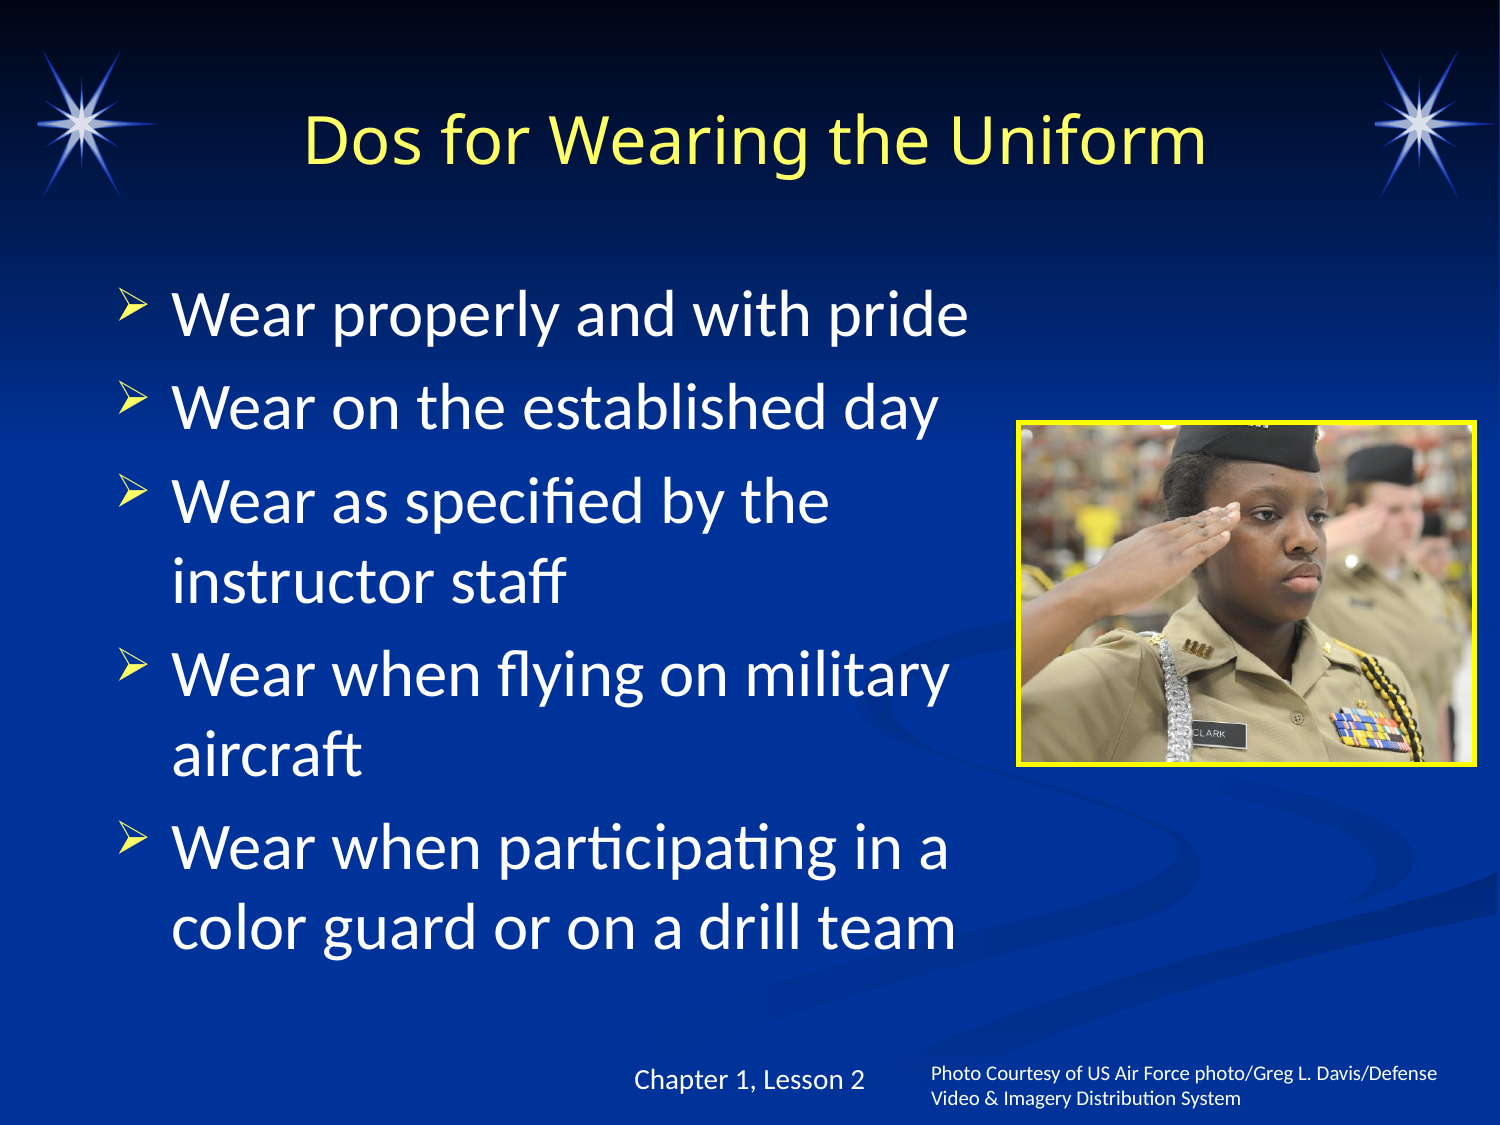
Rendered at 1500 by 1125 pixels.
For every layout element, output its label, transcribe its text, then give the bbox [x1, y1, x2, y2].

title Dos for Wearing the Uniform [162, 74, 1351, 201]
list Wear properly and with pride Wear on the established day Wear as specified by the instructor staff Wear when flying on military aircraft Wear when participating in a color guard or on a drill team [99, 262, 1063, 1013]
footer Chapter 1, Lesson 2 [512, 1024, 988, 1104]
text_box Photo Courtesy of US Air Force photo/Greg L. Davis/Defense Video & Imagery Distribution System [916, 1052, 1500, 1118]
picture [1020, 424, 1473, 763]
